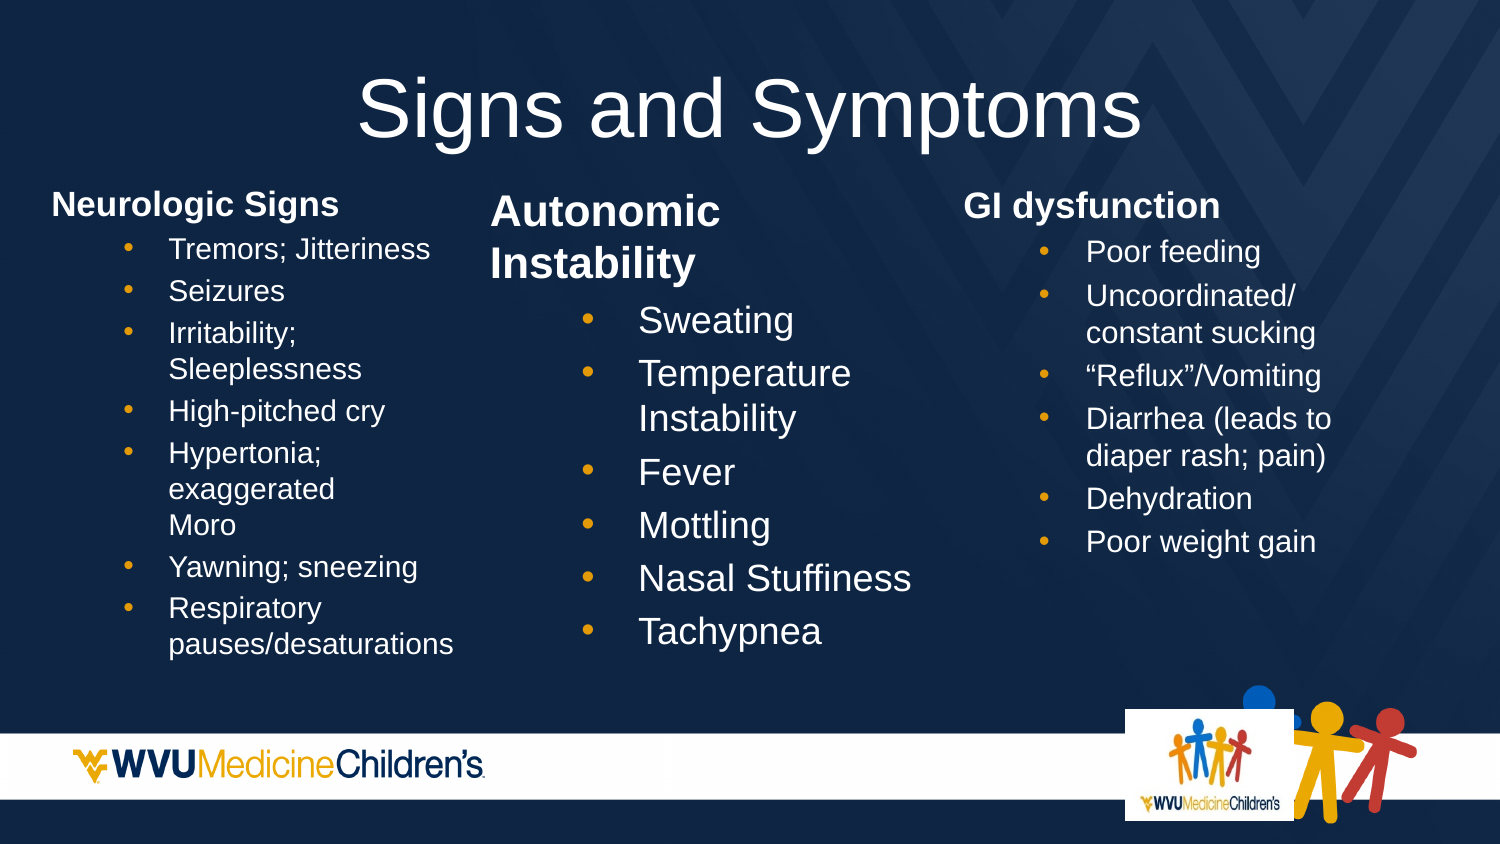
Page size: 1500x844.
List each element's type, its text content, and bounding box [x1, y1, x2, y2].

title Signs and Symptoms [75, 33, 1425, 174]
text_box GI dysfunction Poor feeding Uncoordinated/constant sucking “Reflux”/Vomiting Diarrhea (leads to diaper rash; pain) Dehydration Poor weight gain [948, 174, 1425, 710]
picture [0, 0, 1500, 844]
list Neurologic Signs Tremors; Jitteriness Seizures Irritability; Sleeplessness High-pitched cry Hypertonia; exaggerated Moro Yawning; sneezing Respiratory pauses/desaturations [36, 174, 474, 710]
list Autonomic Instability Sweating Temperature Instability Fever Mottling Nasal Stuffiness Tachypnea [474, 174, 948, 710]
